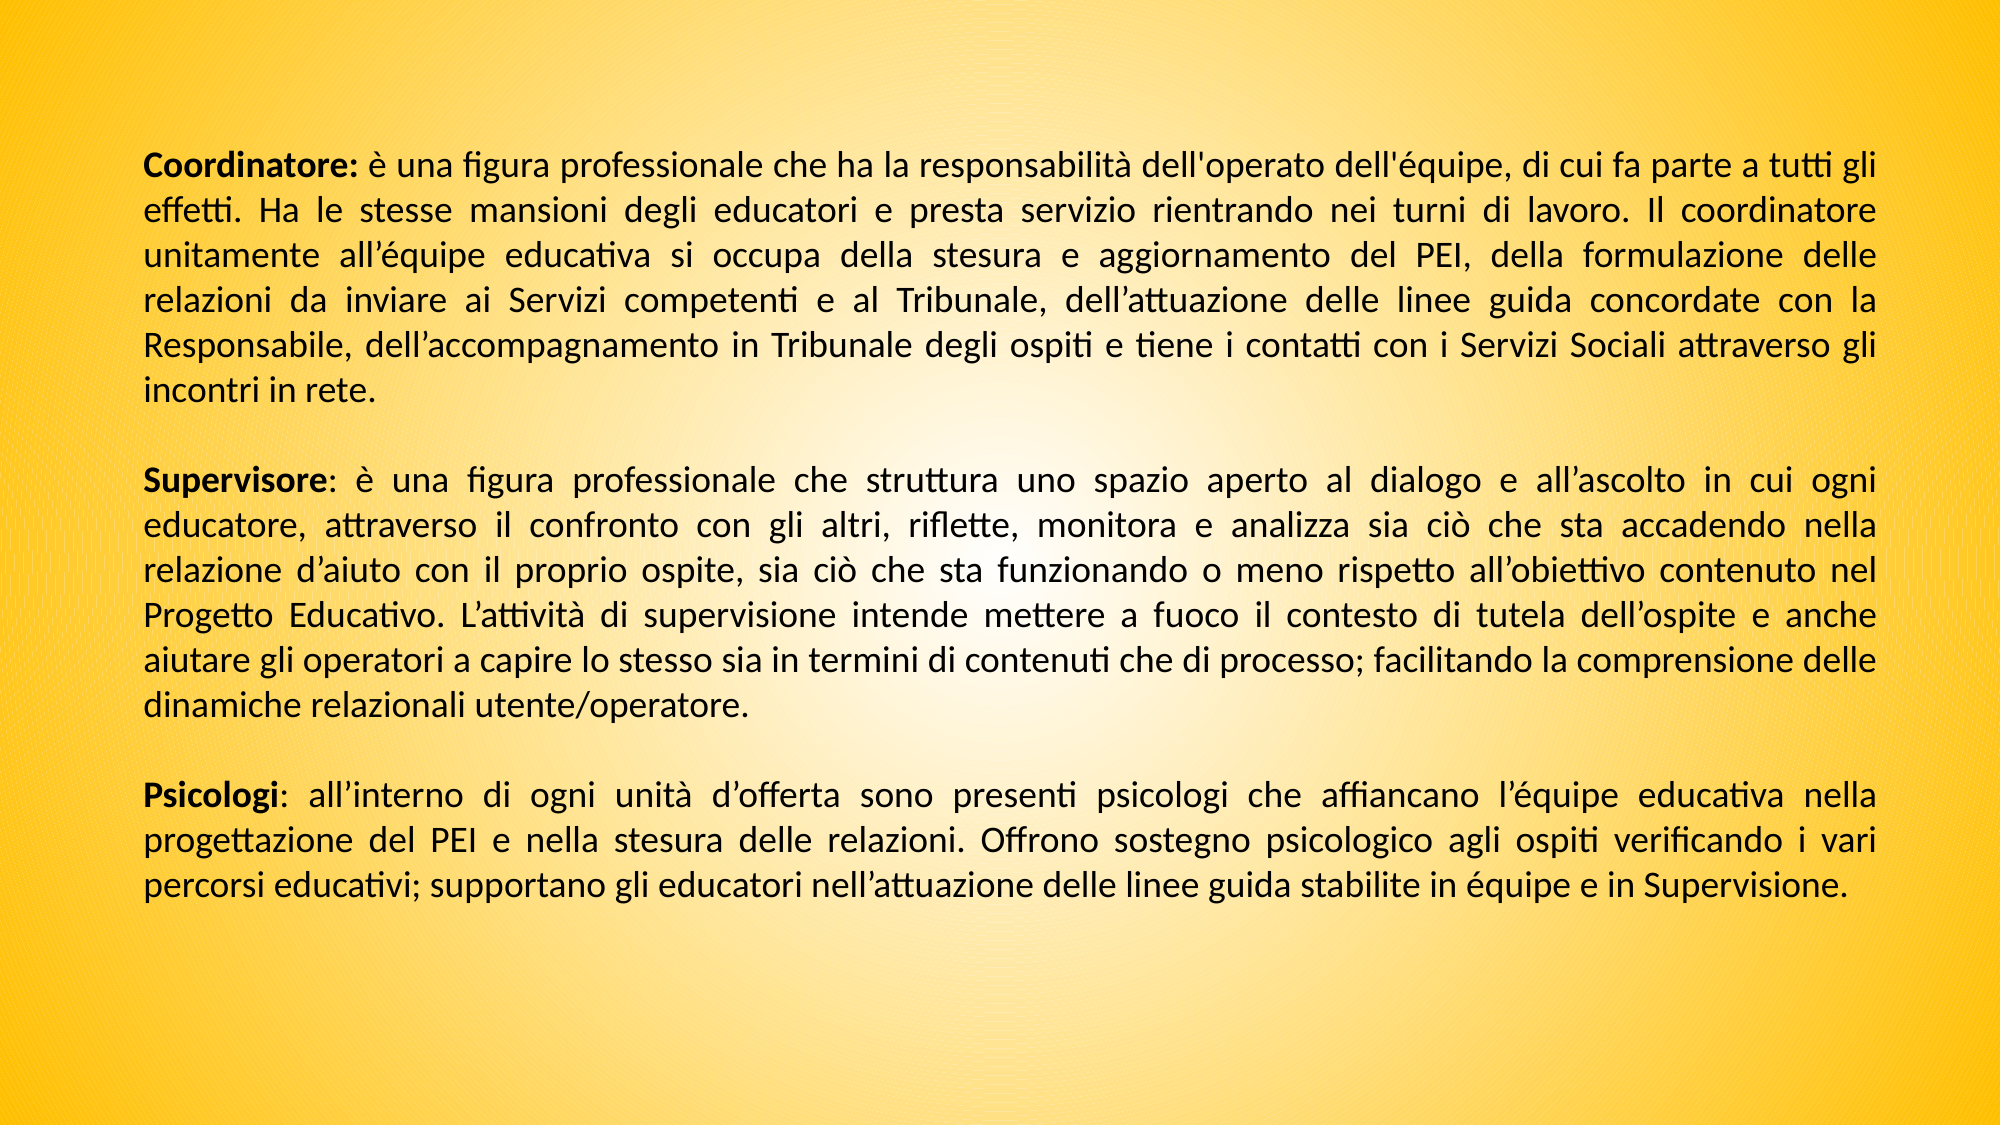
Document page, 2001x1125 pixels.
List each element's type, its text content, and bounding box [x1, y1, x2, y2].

text_box Coordinatore: è una figura professionale che ha la responsabilità dell'operato dell'équipe, di cui fa parte a tutti gli effetti. Ha le stesse mansioni degli educatori e presta servizio rientrando nei turni di lavoro. Il coordinatore unitamente all’équipe educativa si occupa della stesura e aggiornamento del PEI, della formulazione delle relazioni da inviare ai Servizi competenti e al Tribunale, dell’attuazione delle linee guida concordate con la Responsabile, dell’accompagnamento in Tribunale degli ospiti e tiene i contatti con i Servizi Sociali attraverso gli incontri in rete. Supervisore: è una figura professionale che struttura uno spazio aperto al dialogo e all’ascolto in cui ogni educatore, attraverso il confronto con gli altri, riflette, monitora e analizza sia ciò che sta accadendo nella relazione d’aiuto con il proprio ospite, sia ciò che sta funzionando o meno rispetto all’obiettivo contenuto nel Progetto Educativo. L’attività di supervisione intende mettere a fuoco il contesto di tutela dell’ospite e anche aiutare gli operatori a capire lo stesso sia in termini di contenuti che di processo; facilitando la comprensione delle dinamiche relazionali utente/operatore. Psicologi: all’interno di ogni unità d’offerta sono presenti psicologi che affiancano l’équipe educativa nella progettazione del PEI e nella stesura delle relazioni. Offrono sostegno psicologico agli ospiti verificando i vari percorsi educativi; supportano gli educatori nell’attuazione delle linee guida stabilite in équipe e in Supervisione. [128, 133, 1892, 913]
